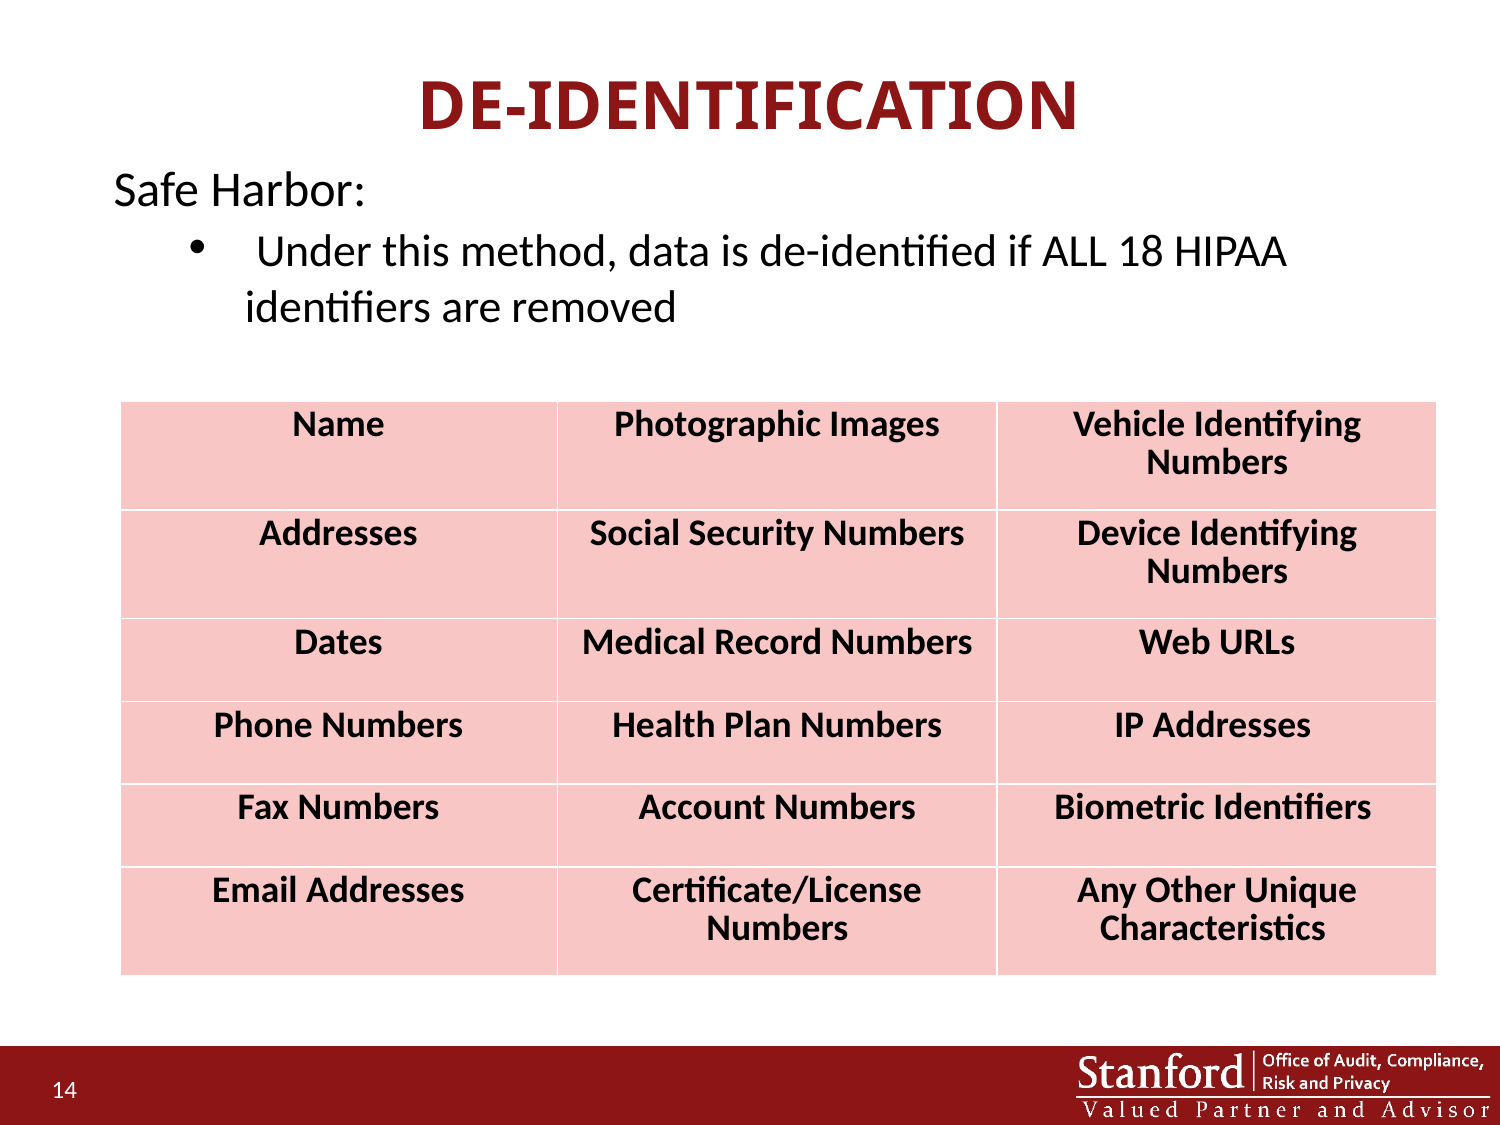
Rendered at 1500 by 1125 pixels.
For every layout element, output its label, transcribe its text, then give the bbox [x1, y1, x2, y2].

table_cell Biometric Identifiers [998, 785, 1436, 866]
table_header Vehicle Identifying Numbers [998, 402, 1436, 509]
table_cell Account Numbers [558, 785, 996, 866]
table_cell Fax Numbers [121, 785, 557, 866]
table_cell Social Security Numbers [558, 511, 996, 618]
text_box De-Identification [221, 55, 1279, 151]
table_cell Medical Record Numbers [558, 619, 996, 701]
table_cell Phone Numbers [121, 702, 557, 783]
table_cell Email Addresses [121, 868, 557, 975]
table_cell Dates [121, 619, 557, 701]
table_cell Certificate/License Numbers [558, 868, 996, 975]
table_cell IP Addresses [998, 702, 1436, 783]
text_box Safe Harbor: Under this method, data is de-identified if ALL 18 HIPAA identifiers are removed [98, 148, 1402, 504]
table_header Photographic Images [558, 402, 996, 509]
table_cell Health Plan Numbers [558, 702, 996, 783]
table_cell Device Identifying Numbers [998, 511, 1436, 618]
table_header Name [121, 402, 557, 509]
table_cell Any Other Unique Characteristics [998, 868, 1436, 975]
table_cell Web URLs [998, 619, 1436, 701]
picture [1071, 1046, 1494, 1122]
table_cell Addresses [121, 511, 557, 618]
